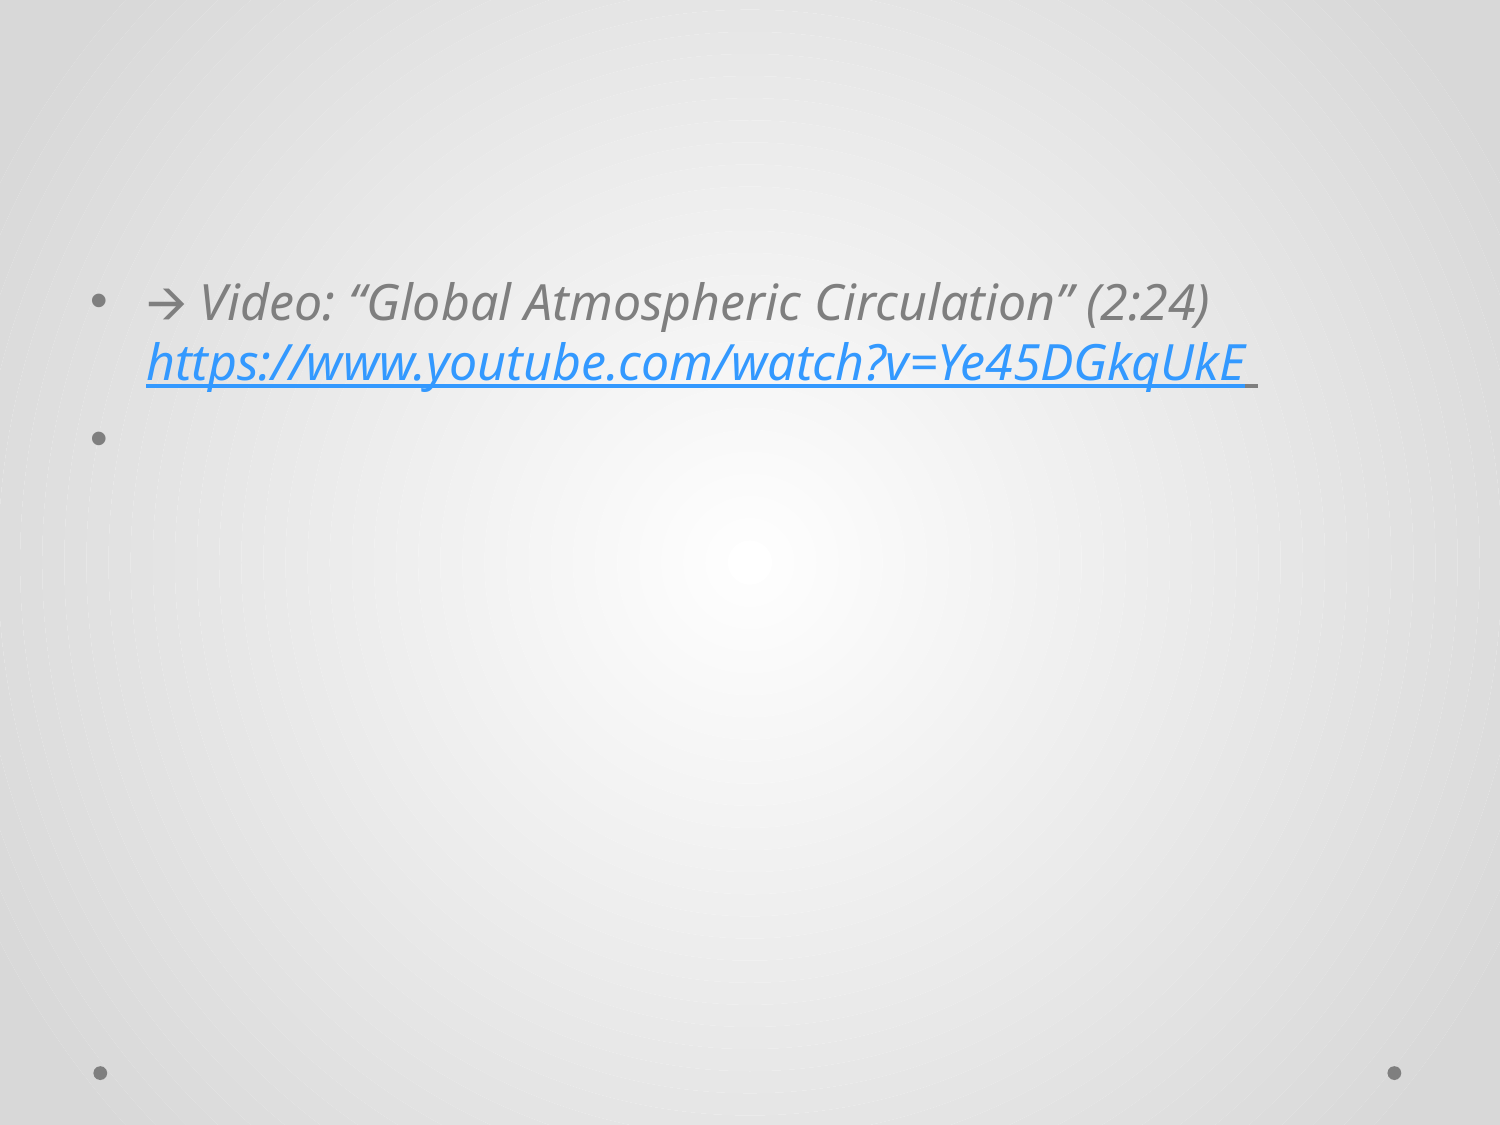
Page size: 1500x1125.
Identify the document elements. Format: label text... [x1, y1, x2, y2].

list 🡪 Video: “Global Atmospheric Circulation” (2:24) https://www.youtube.com/watch?v=Ye45DGkqUkE [75, 262, 1425, 1005]
